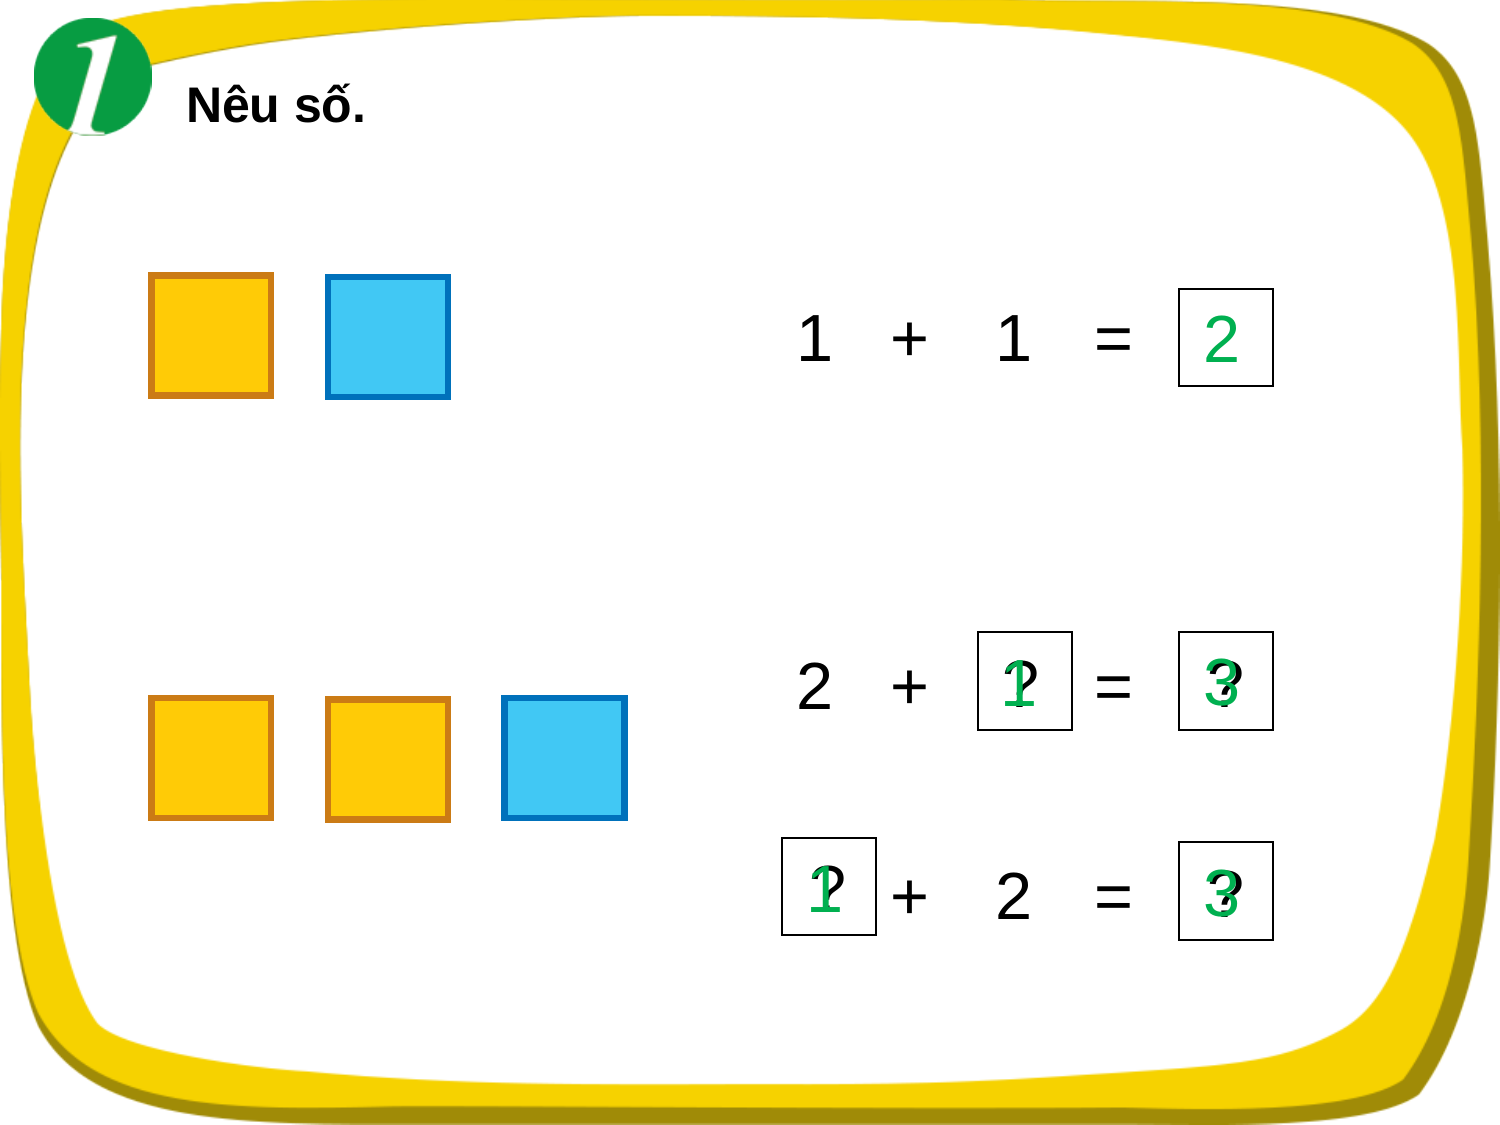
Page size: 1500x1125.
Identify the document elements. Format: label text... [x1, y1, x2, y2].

text_box [150, 274, 272, 396]
picture [0, 0, 1500, 1125]
text_box + [876, 845, 971, 940]
text_box [504, 697, 626, 819]
text_box = [1080, 845, 1175, 940]
text_box 2 [1188, 287, 1283, 383]
text_box [150, 697, 272, 819]
text_box = [1080, 287, 1175, 383]
text_box ? [780, 837, 876, 936]
text_box 1 [981, 287, 1076, 383]
text_box 1 [781, 287, 876, 383]
text_box 1 [791, 838, 886, 934]
text_box + [876, 635, 971, 730]
text_box 2 [781, 635, 876, 730]
text_box ? [973, 631, 1069, 731]
text_box + [876, 287, 971, 383]
text_box = [1080, 635, 1175, 730]
text_box 2 [981, 845, 1076, 940]
text_box [327, 276, 449, 398]
text_box ? [1178, 631, 1274, 731]
text_box ? [1178, 841, 1274, 941]
text_box 1 [985, 632, 1080, 728]
text_box [1177, 289, 1273, 389]
text_box [327, 699, 449, 821]
text_box 3 [1188, 631, 1283, 727]
text_box Nêu số. [171, 64, 1175, 140]
text_box 3 [1188, 842, 1283, 938]
